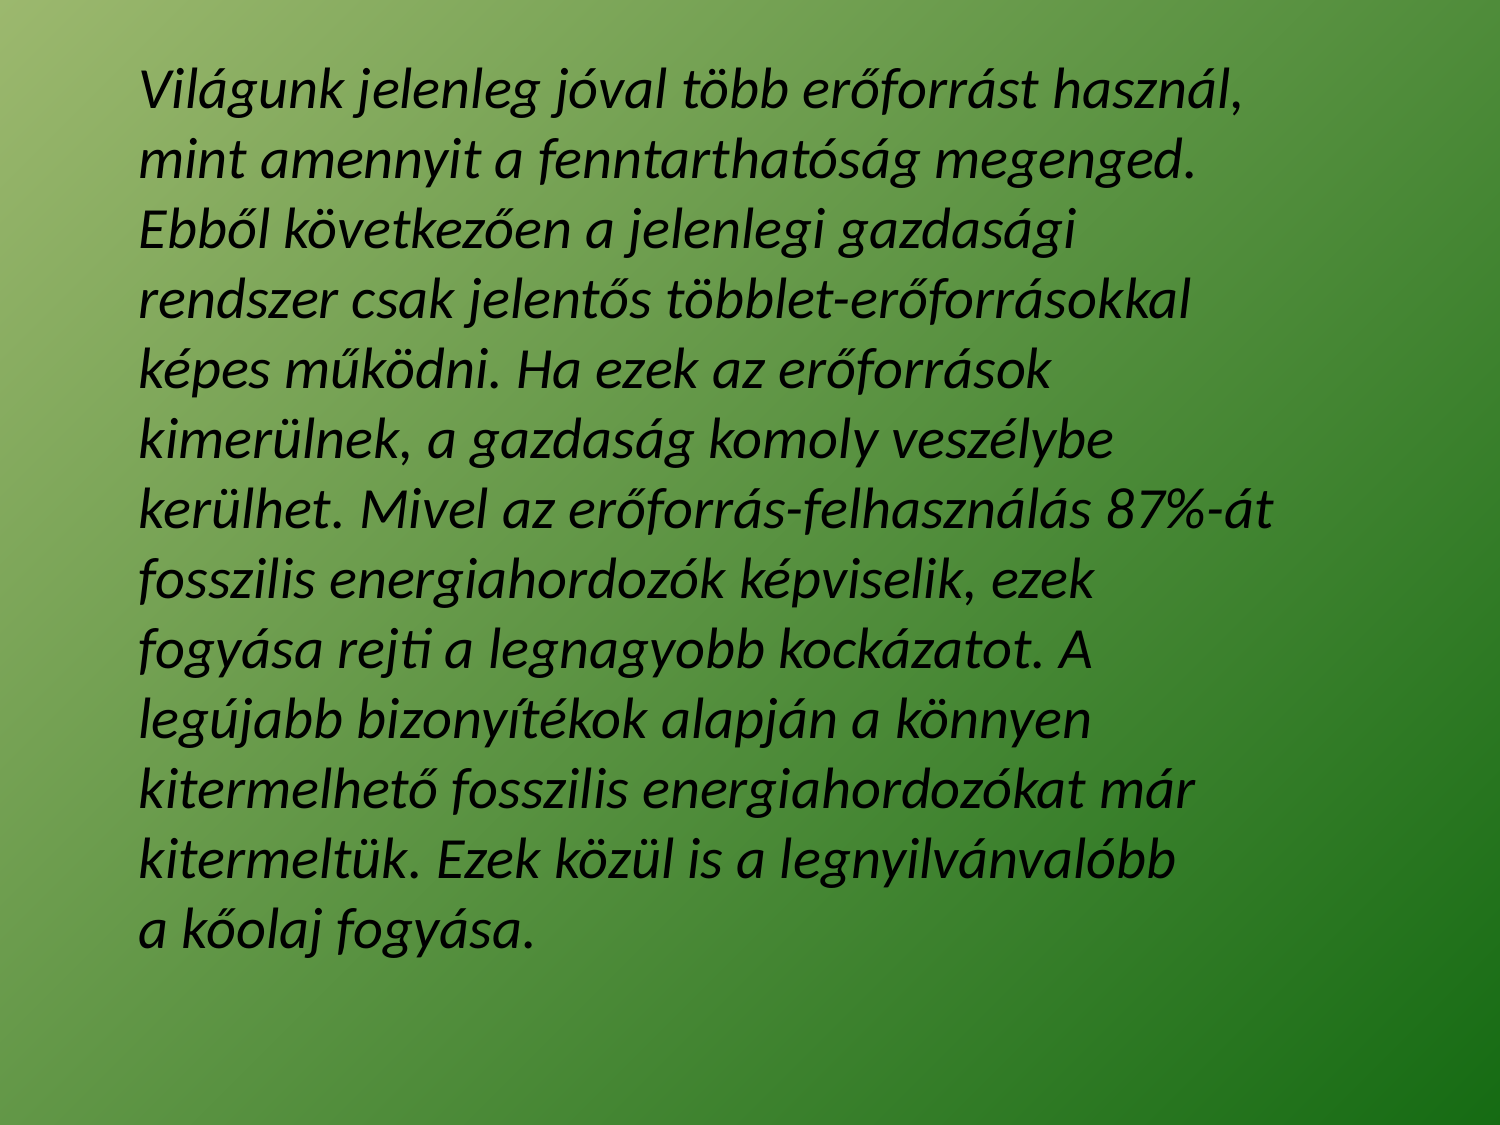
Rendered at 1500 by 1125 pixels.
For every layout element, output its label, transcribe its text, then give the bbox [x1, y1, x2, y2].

text_box Világunk jelenleg jóval több erőforrást használ, mint amennyit a fenntarthatóság megenged. Ebből következően a jelenlegi gazdasági rendszer csak jelentős többlet-erőforrásokkal képes működni. Ha ezek az erőforrások kimerülnek, a gazdaság komoly veszélybe kerülhet. Mivel az erőforrás-felhasználás 87%-át fosszilis energiahordozók képviselik, ezek fogyása rejti a legnagyobb kockázatot. A legújabb bizonyítékok alapján a könnyen kitermelhető fosszilis energiahordozókat már kitermeltük. Ezek közül is a legnyilvánvalóbb a kőolaj fogyása. [123, 42, 1306, 968]
